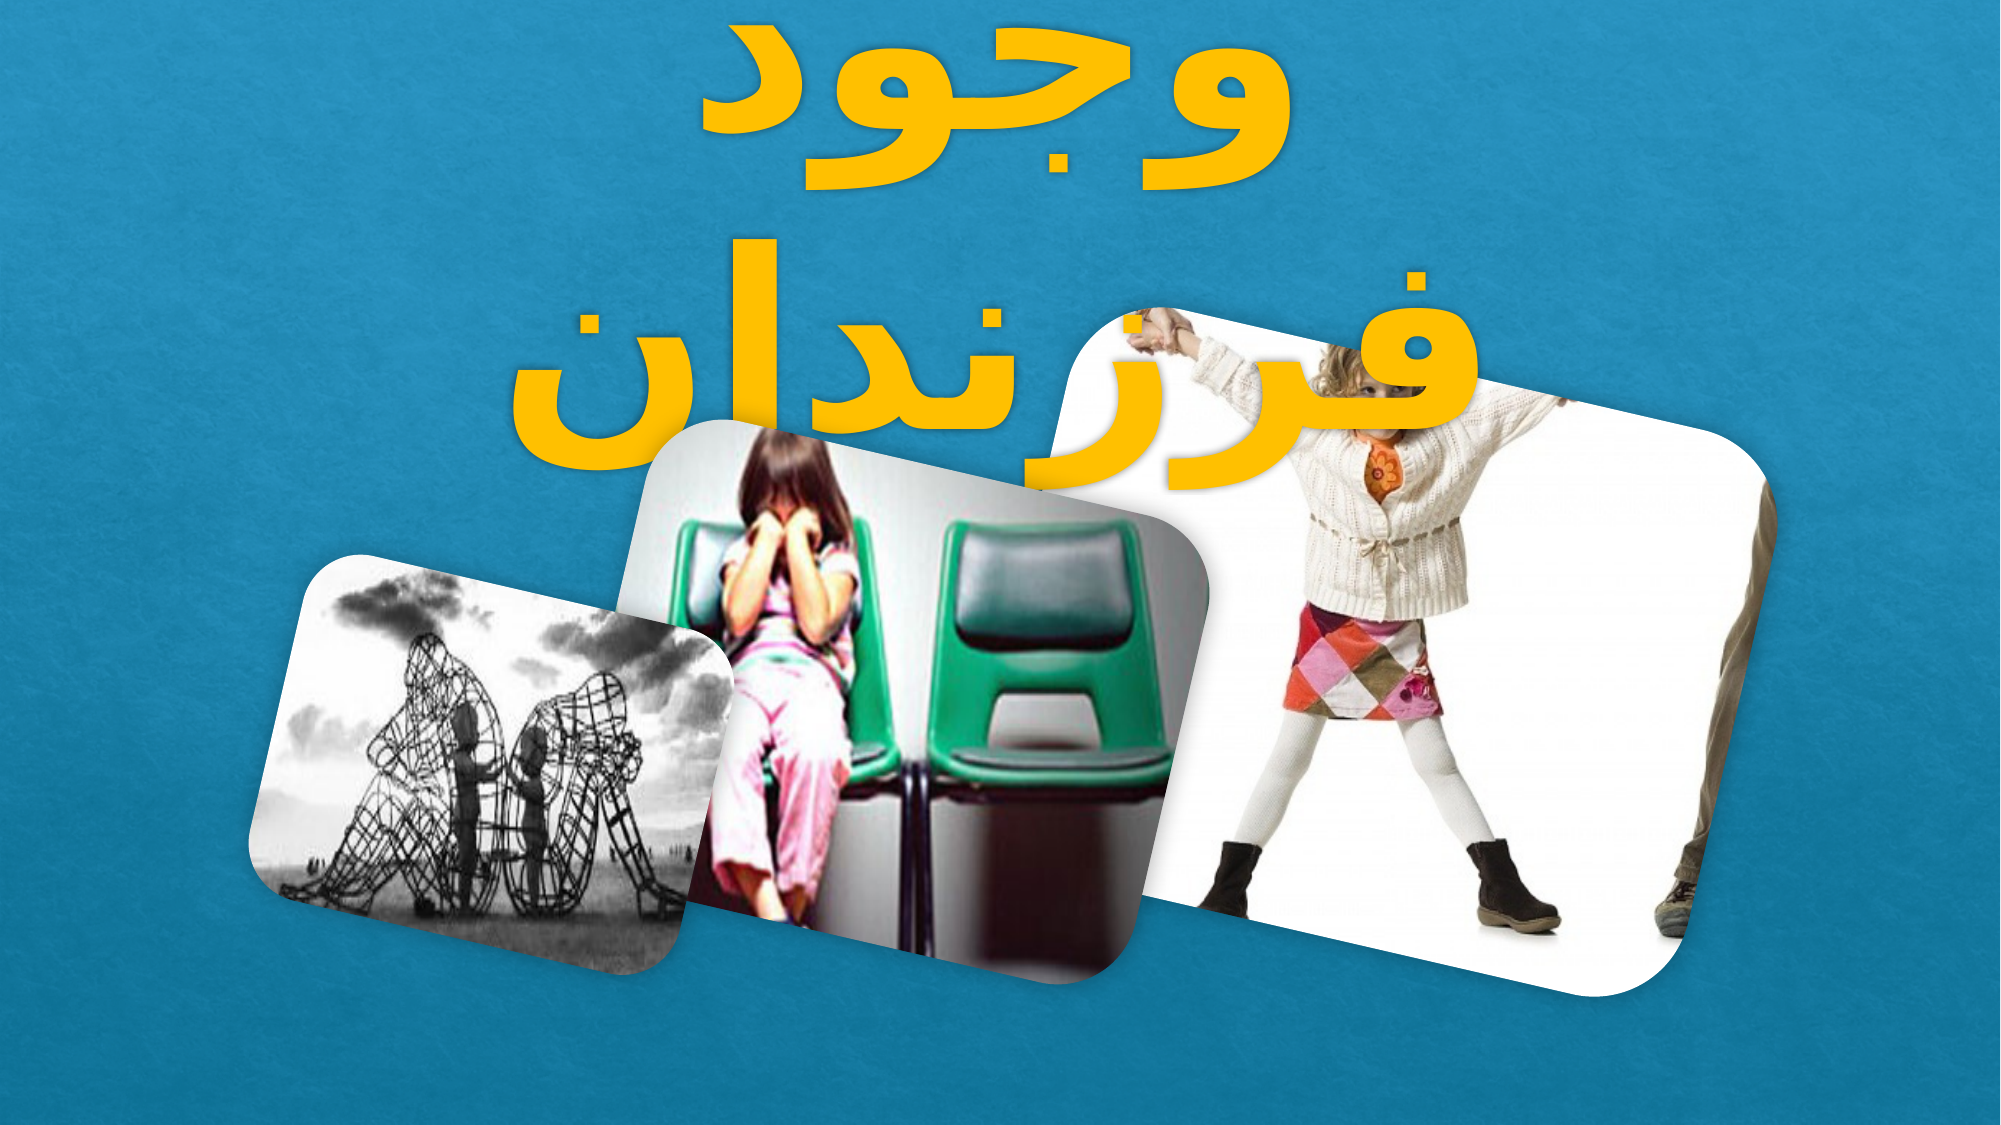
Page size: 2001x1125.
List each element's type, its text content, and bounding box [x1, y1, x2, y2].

picture [248, 307, 1778, 997]
title وجود فرزندان [149, 99, 1849, 260]
